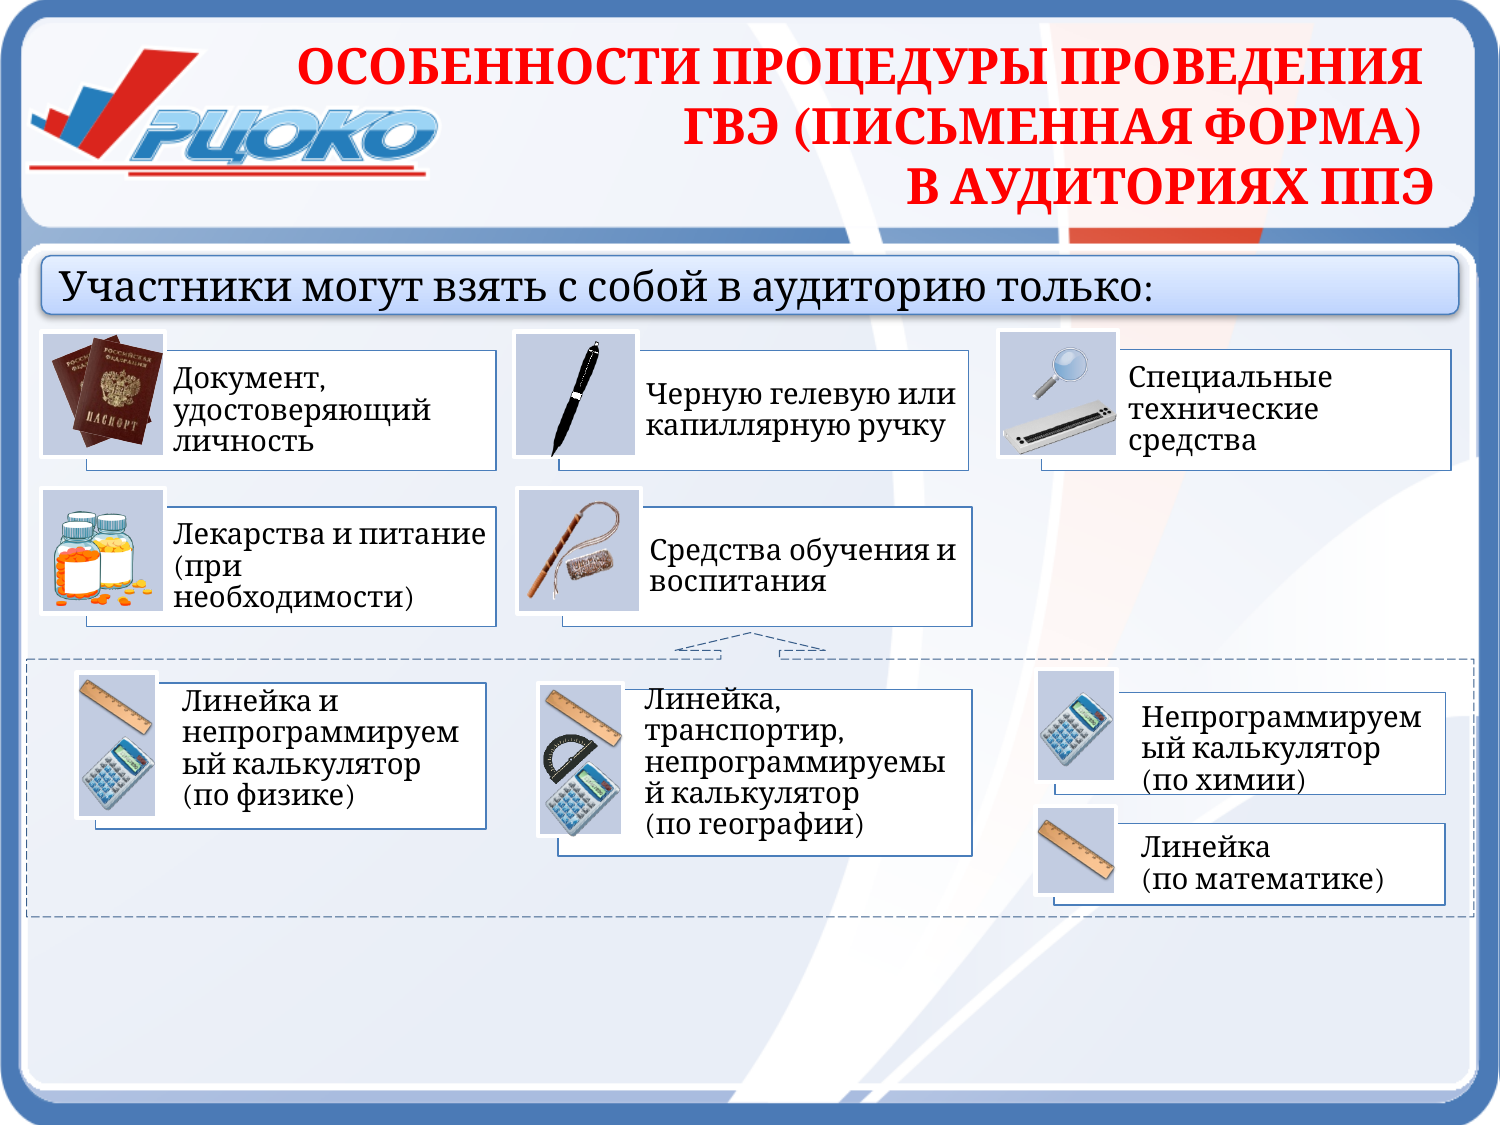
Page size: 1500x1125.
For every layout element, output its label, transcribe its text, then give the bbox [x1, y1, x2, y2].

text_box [513, 331, 969, 471]
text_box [65, 343, 154, 439]
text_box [40, 331, 497, 471]
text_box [40, 487, 497, 627]
text_box [24, 635, 1476, 919]
title ОСОБЕННОСТИ ПРОЦЕДУРЫ ПРОВЕДЕНИЯ ГВЭ (ПИСЬМЕННАЯ ФОРМА) В АУДИТОРИЯХ ППЭ [100, 30, 1451, 219]
text_box Участники могут взять с собой в аудиторию только: [40, 254, 1460, 316]
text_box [73, 672, 487, 830]
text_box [1035, 668, 1446, 802]
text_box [997, 329, 1452, 471]
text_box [1030, 805, 1446, 906]
picture [0, 0, 1500, 1125]
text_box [513, 487, 973, 627]
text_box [537, 682, 973, 857]
